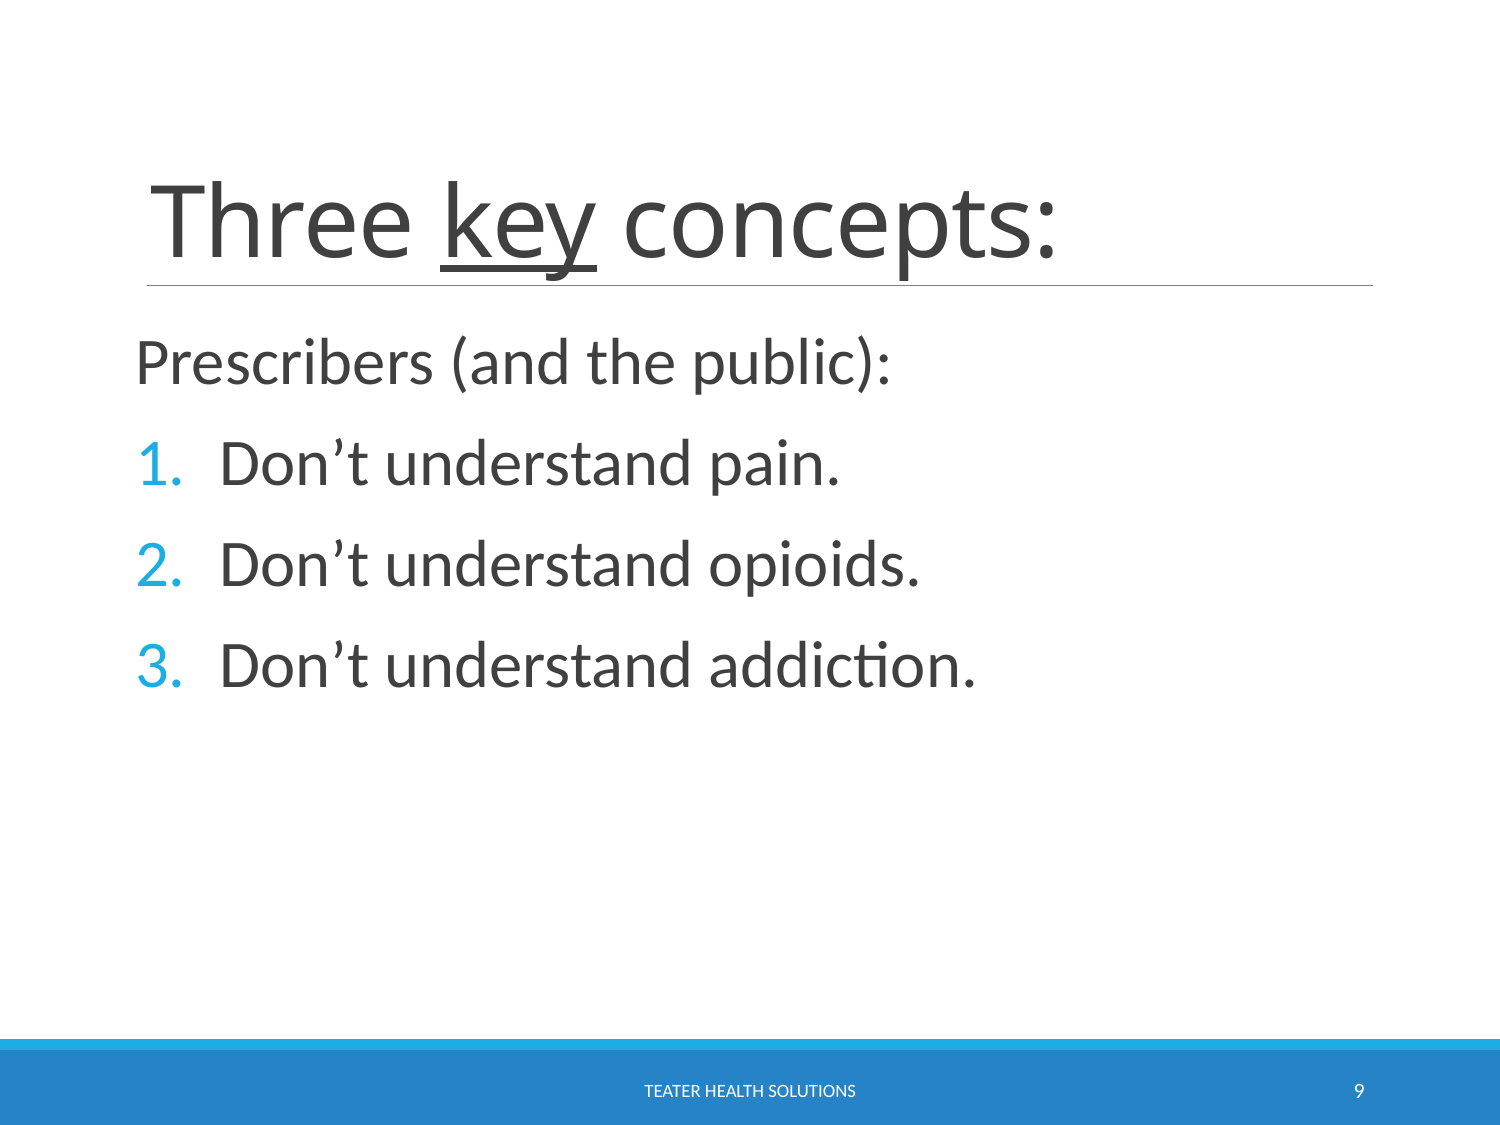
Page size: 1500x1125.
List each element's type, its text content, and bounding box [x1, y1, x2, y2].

list Prescribers (and the public): Don’t understand pain. Don’t understand opioids. Don’t understand addiction. [135, 318, 1373, 1012]
footer TEATER HEALTH SOLUTIONS [453, 1059, 1047, 1120]
title Three key concepts: [135, 47, 1373, 285]
slide_number 9 [1218, 1059, 1380, 1120]
